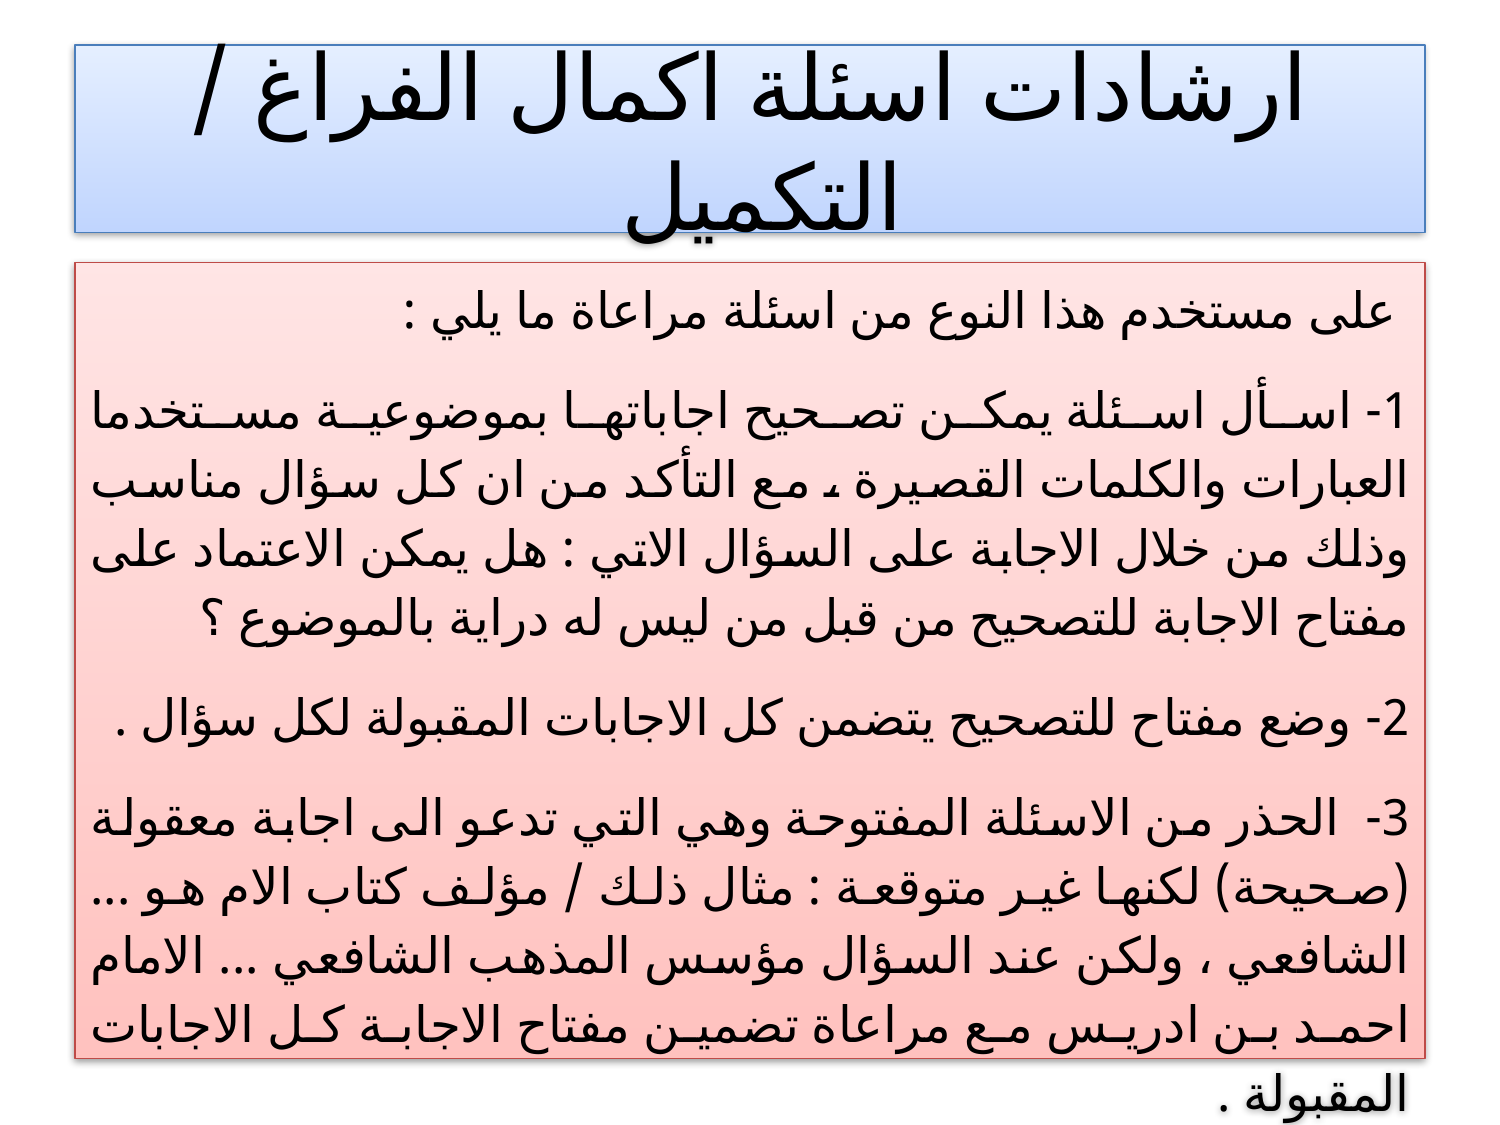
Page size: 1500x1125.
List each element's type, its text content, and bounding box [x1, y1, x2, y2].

list على مستخدم هذا النوع من اسئلة مراعاة ما يلي : 1- اسأل اسئلة يمكن تصحيح اجاباتها بموضوعية مستخدما العبارات والكلمات القصيرة ، مع التأكد من ان كل سؤال مناسب وذلك من خلال الاجابة على السؤال الاتي : هل يمكن الاعتماد على مفتاح الاجابة للتصحيح من قبل من ليس له دراية بالموضوع ؟ 2- وضع مفتاح للتصحيح يتضمن كل الاجابات المقبولة لكل سؤال . 3- الحذر من الاسئلة المفتوحة وهي التي تدعو الى اجابة معقولة (صحيحة) لكنها غير متوقعة : مثال ذلك / مؤلف كتاب الام هو ... الشافعي ، ولكن عند السؤال مؤسس المذهب الشافعي ... الامام احمد بن ادريس مع مراعاة تضمين مفتاح الاجابة كل الاجابات المقبولة . [74, 262, 1426, 1059]
title ارشادات اسئلة اكمال الفراغ / التكميل [74, 44, 1426, 233]
